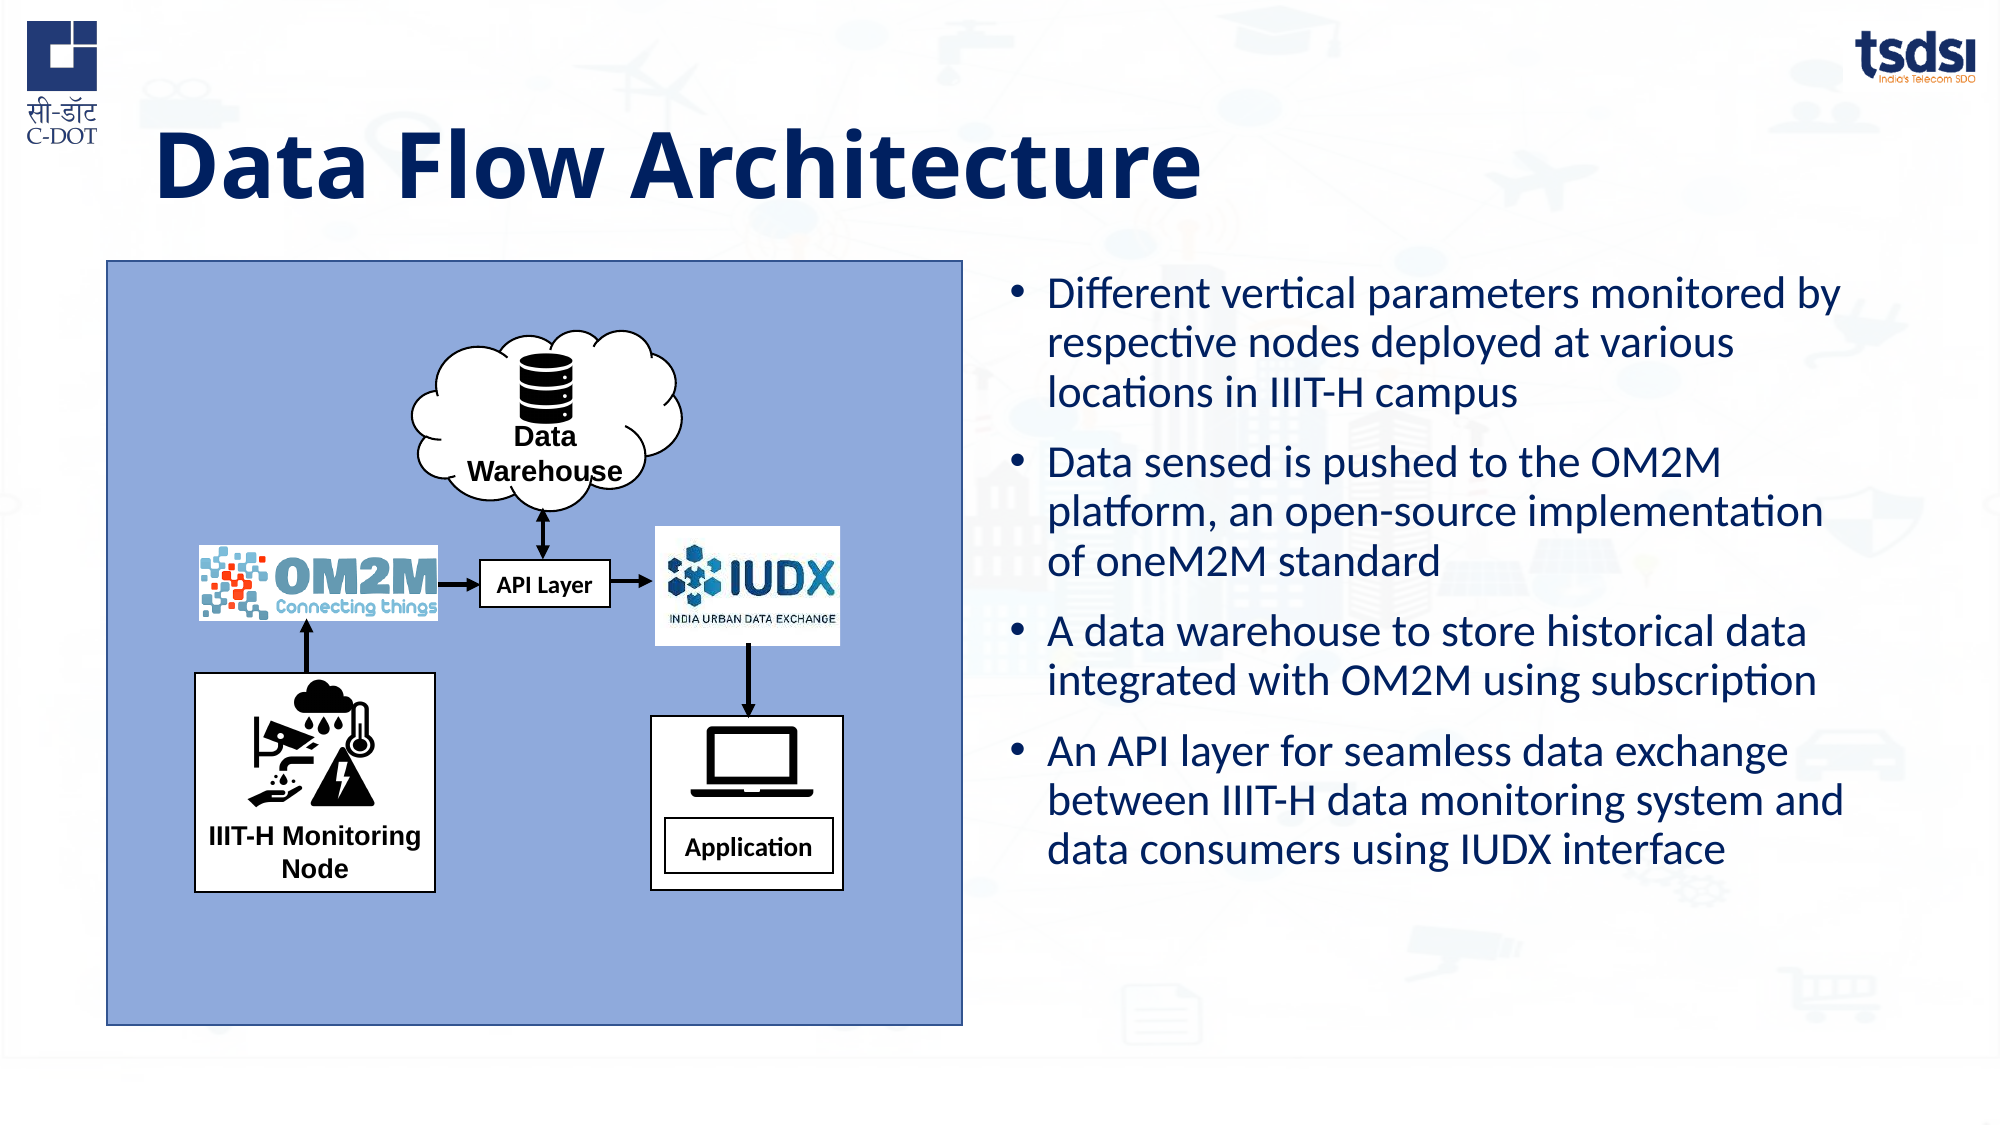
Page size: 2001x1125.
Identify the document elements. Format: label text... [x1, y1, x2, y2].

picture [501, 344, 591, 433]
text_box [106, 260, 963, 1026]
text_box [458, 491, 589, 513]
text_box IIIT-H Monitoring Node [195, 814, 435, 888]
picture [199, 545, 438, 621]
text_box Application [664, 817, 834, 874]
title Data Flow Architecture [137, 59, 1863, 278]
picture [688, 701, 816, 822]
picture [655, 526, 841, 646]
text_box [650, 715, 844, 891]
picture [27, 21, 97, 144]
text_box [504, 329, 683, 456]
text_box [410, 345, 501, 478]
picture [246, 665, 395, 814]
text_box API Layer [479, 559, 611, 608]
list Different vertical parameters monitored by respective nodes deployed at various locations in IIIT-H campus Data sensed is pushed to the OM2M platform, an open-source implementation of oneM2M standard A data warehouse to store historical data integrated with OM2M using subscription An API layer for seamless data exchange between IIIT-H data monitoring system and data consumers using IUDX interface [994, 261, 1863, 1014]
picture [1843, 21, 1987, 92]
text_box Data Warehouse [435, 413, 655, 491]
text_box [194, 672, 436, 893]
